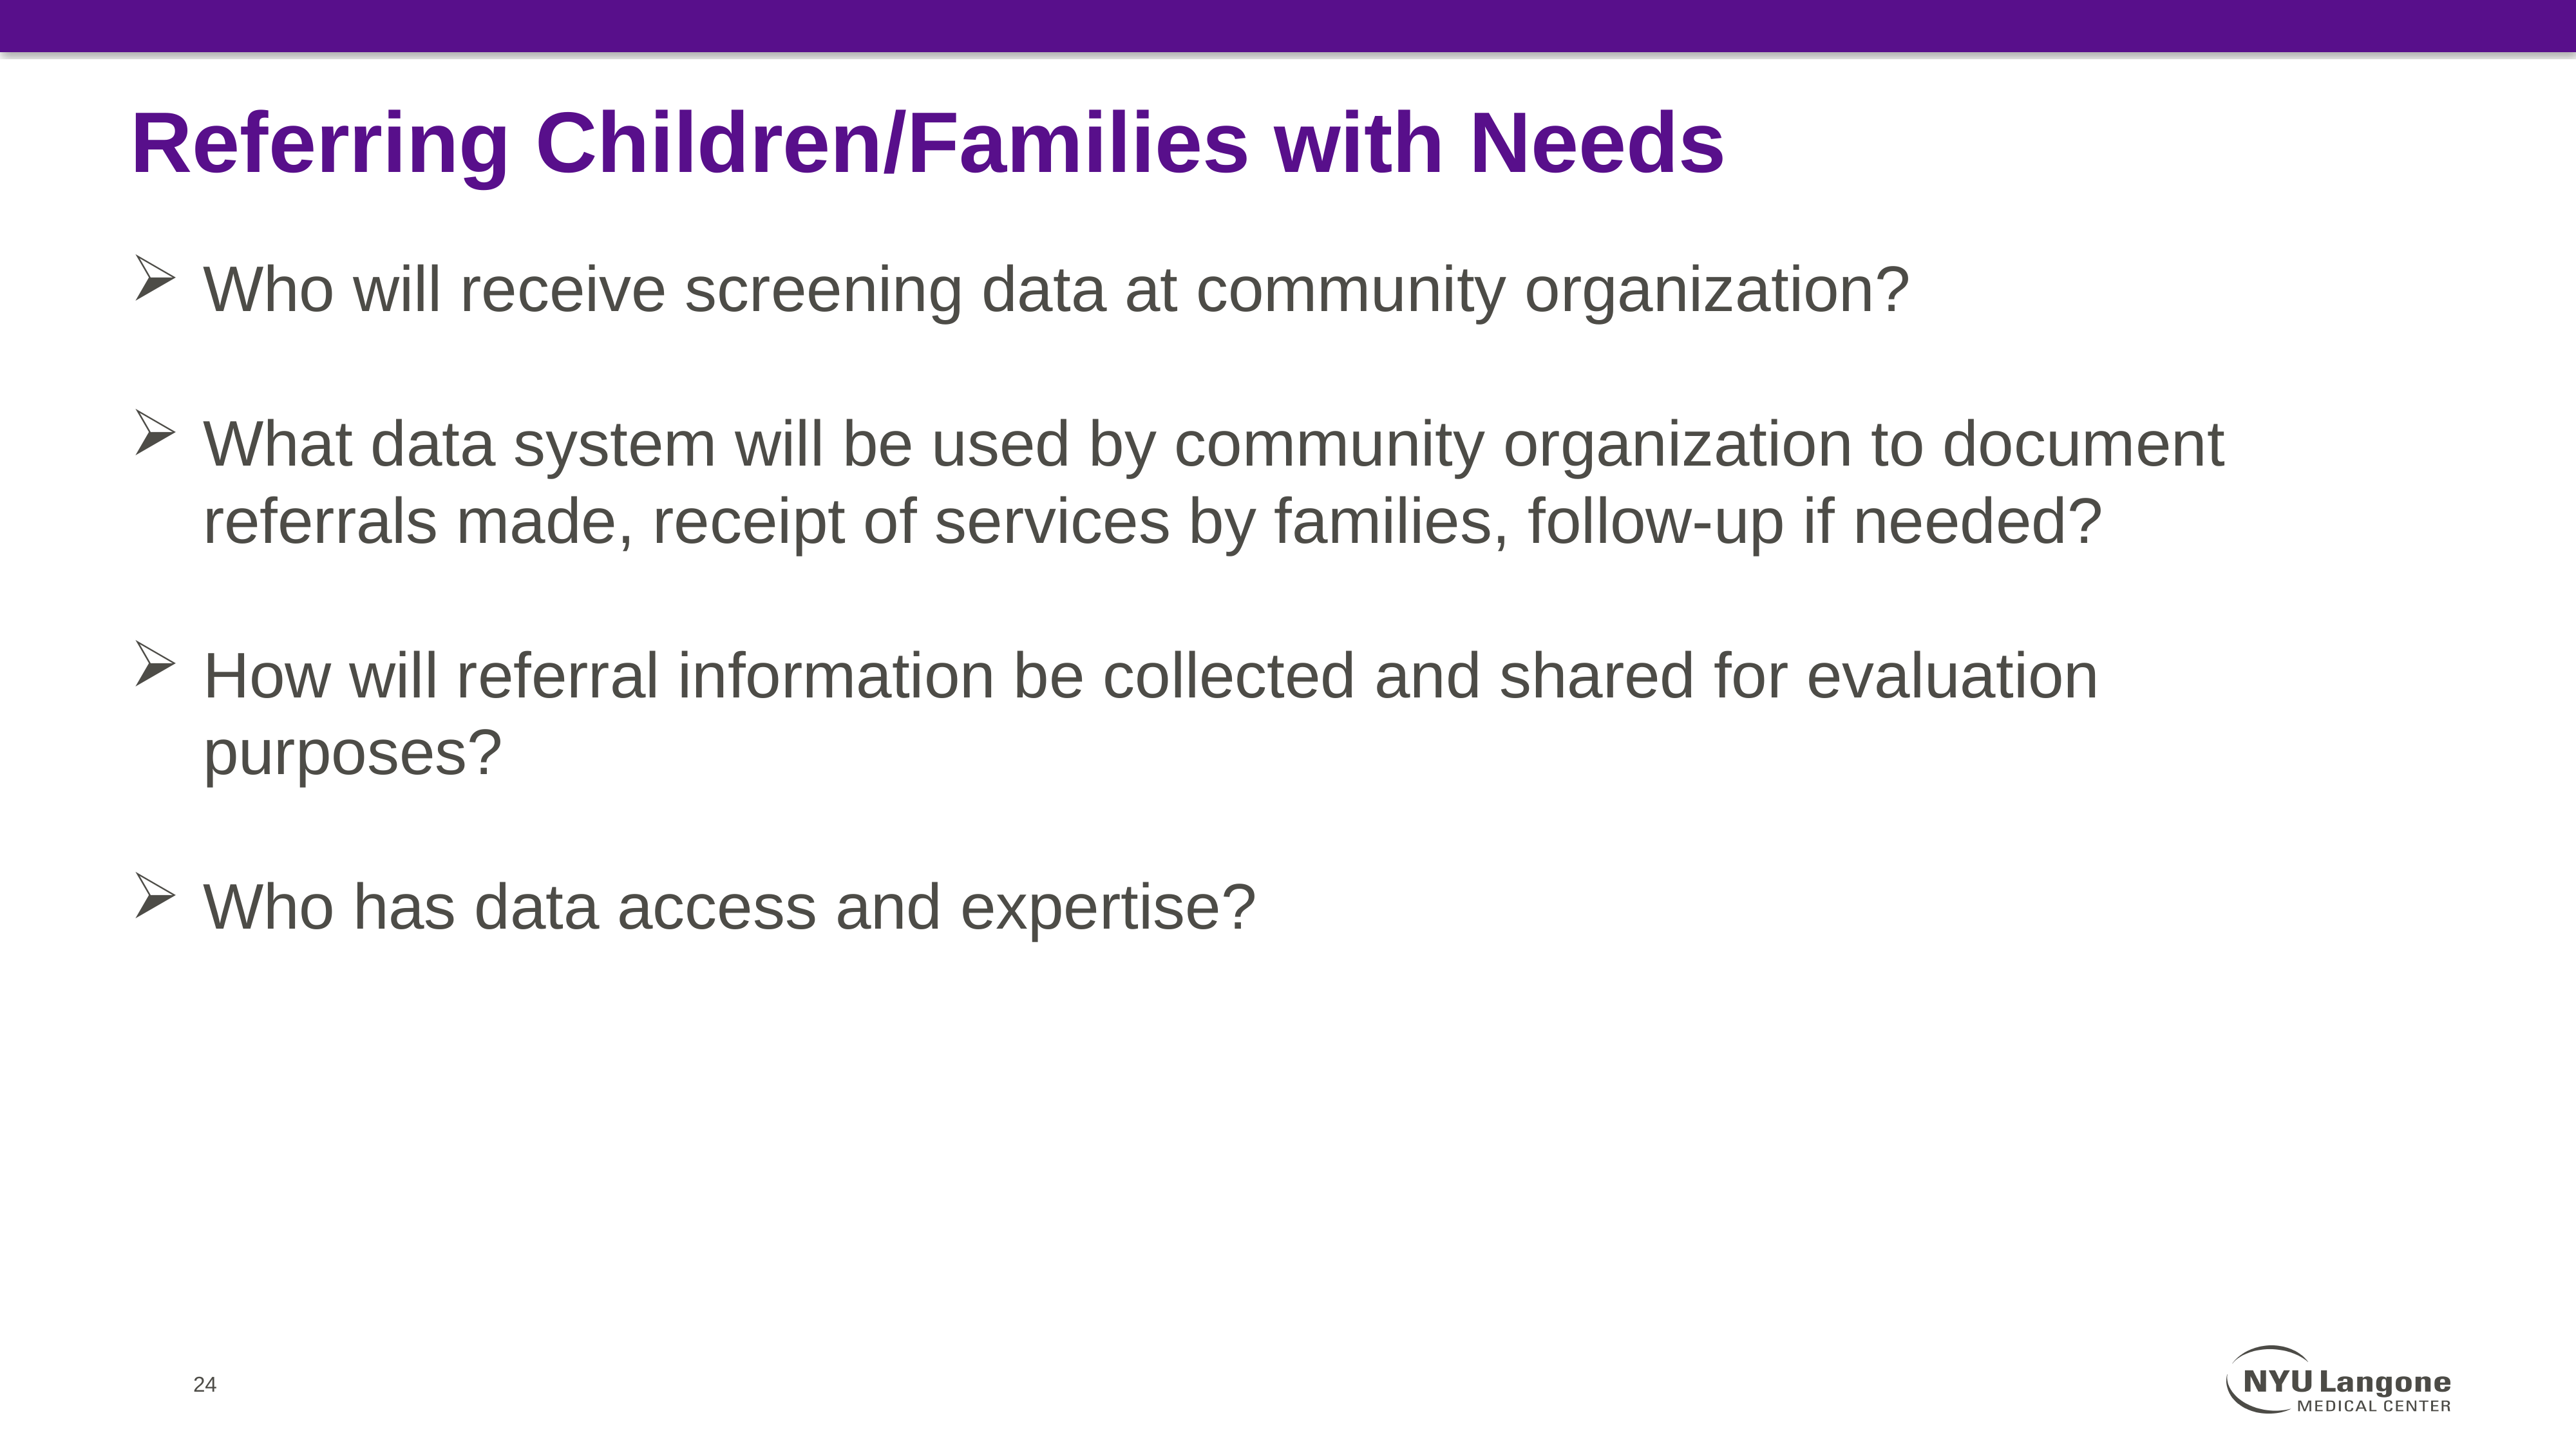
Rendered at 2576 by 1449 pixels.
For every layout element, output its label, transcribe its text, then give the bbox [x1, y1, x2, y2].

list Who will receive screening data at community organization? What data system will be used by community organization to document referrals made, receipt of services by families, follow-up if needed? How will referral information be collected and shared for evaluation purposes? Who has data access and expertise? [130, 247, 2309, 1318]
picture [2226, 1345, 2450, 1414]
title Referring Children/Families with Needs [130, 98, 1788, 247]
slide_number 24 [193, 1345, 281, 1422]
